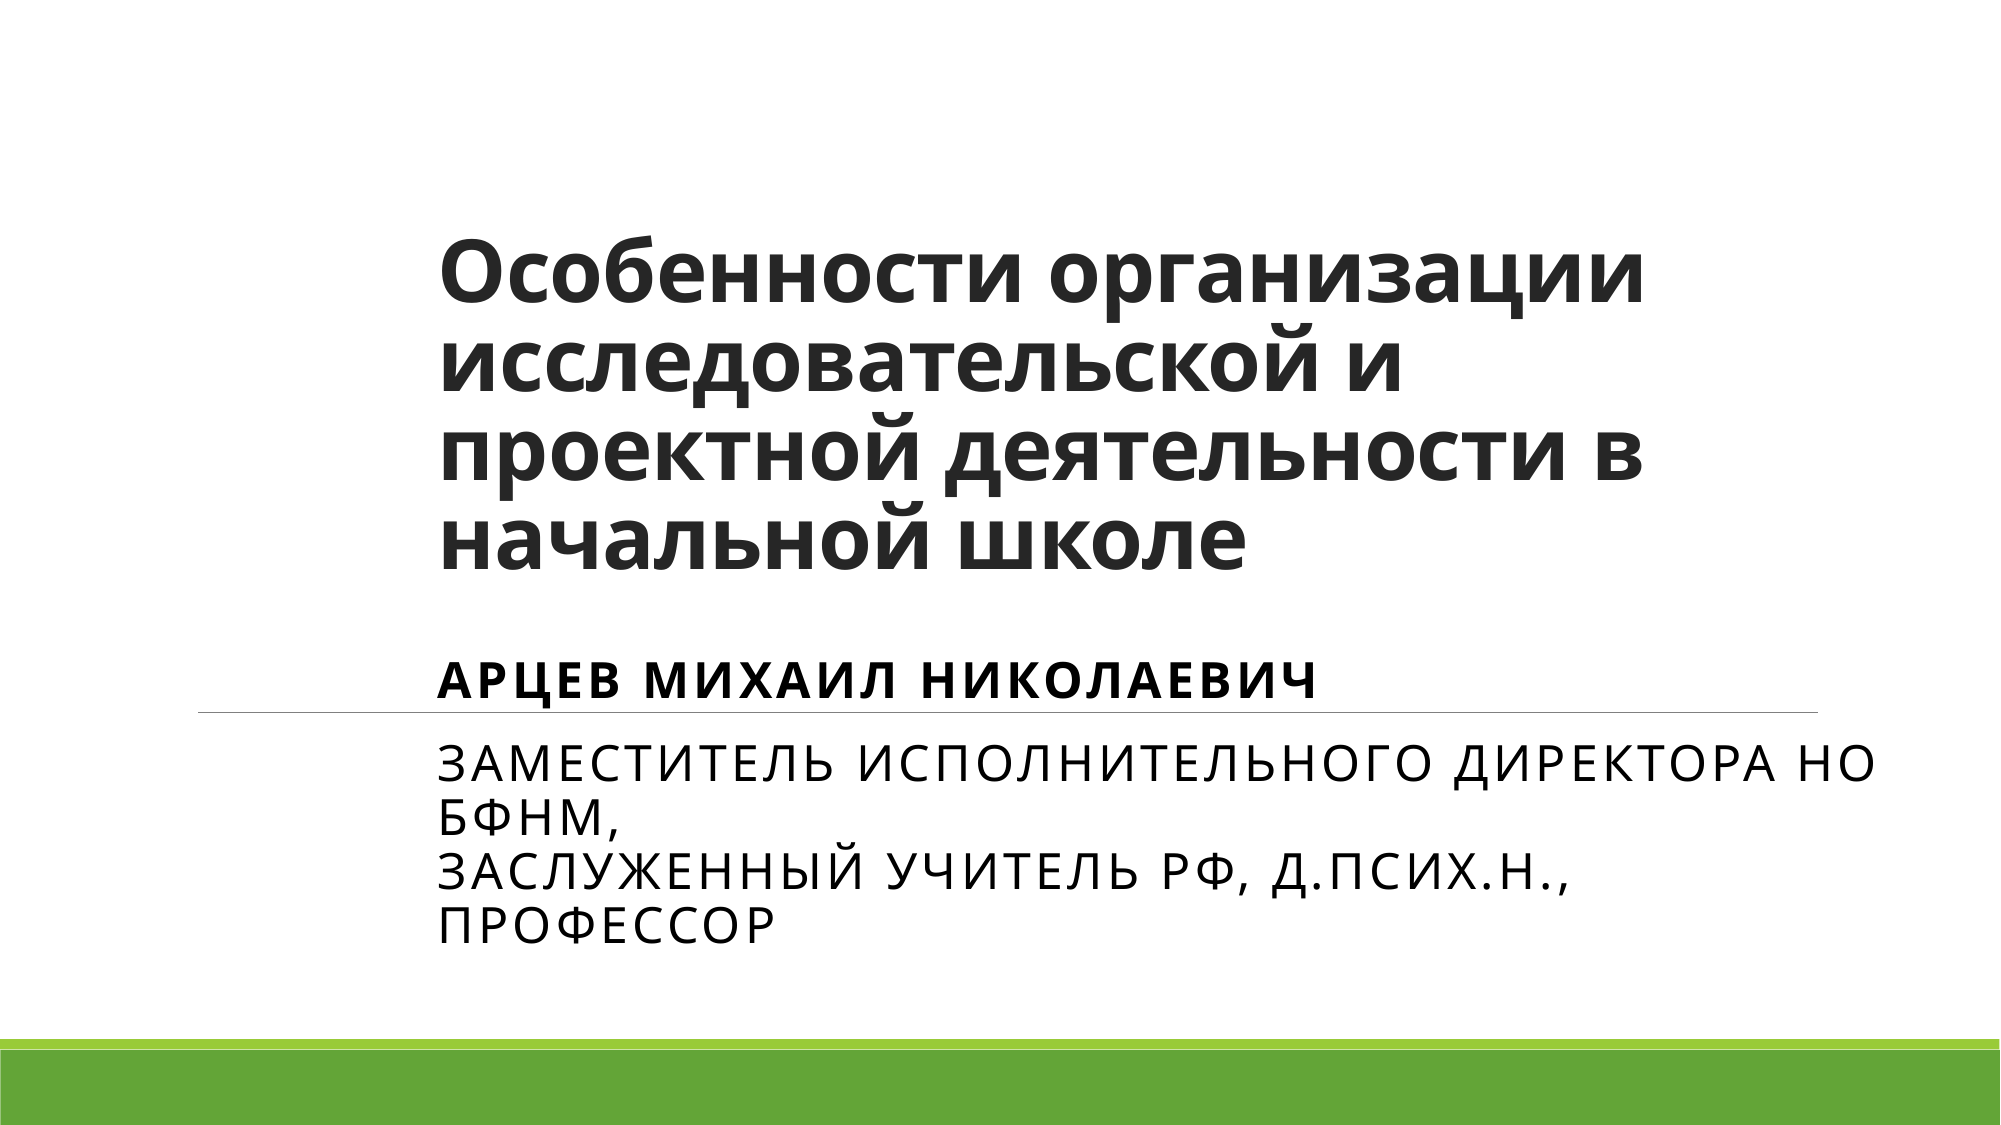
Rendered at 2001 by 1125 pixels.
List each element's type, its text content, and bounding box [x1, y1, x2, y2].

subtitle Арцев Михаил Николаевич заместитель исполнительного директора НО БФНМ, Заслуженный учитель РФ, д.псих.н., профессор [422, 648, 1923, 920]
title Особенности организации исследовательской и проектной деятельности в начальной школе [422, 223, 1886, 595]
